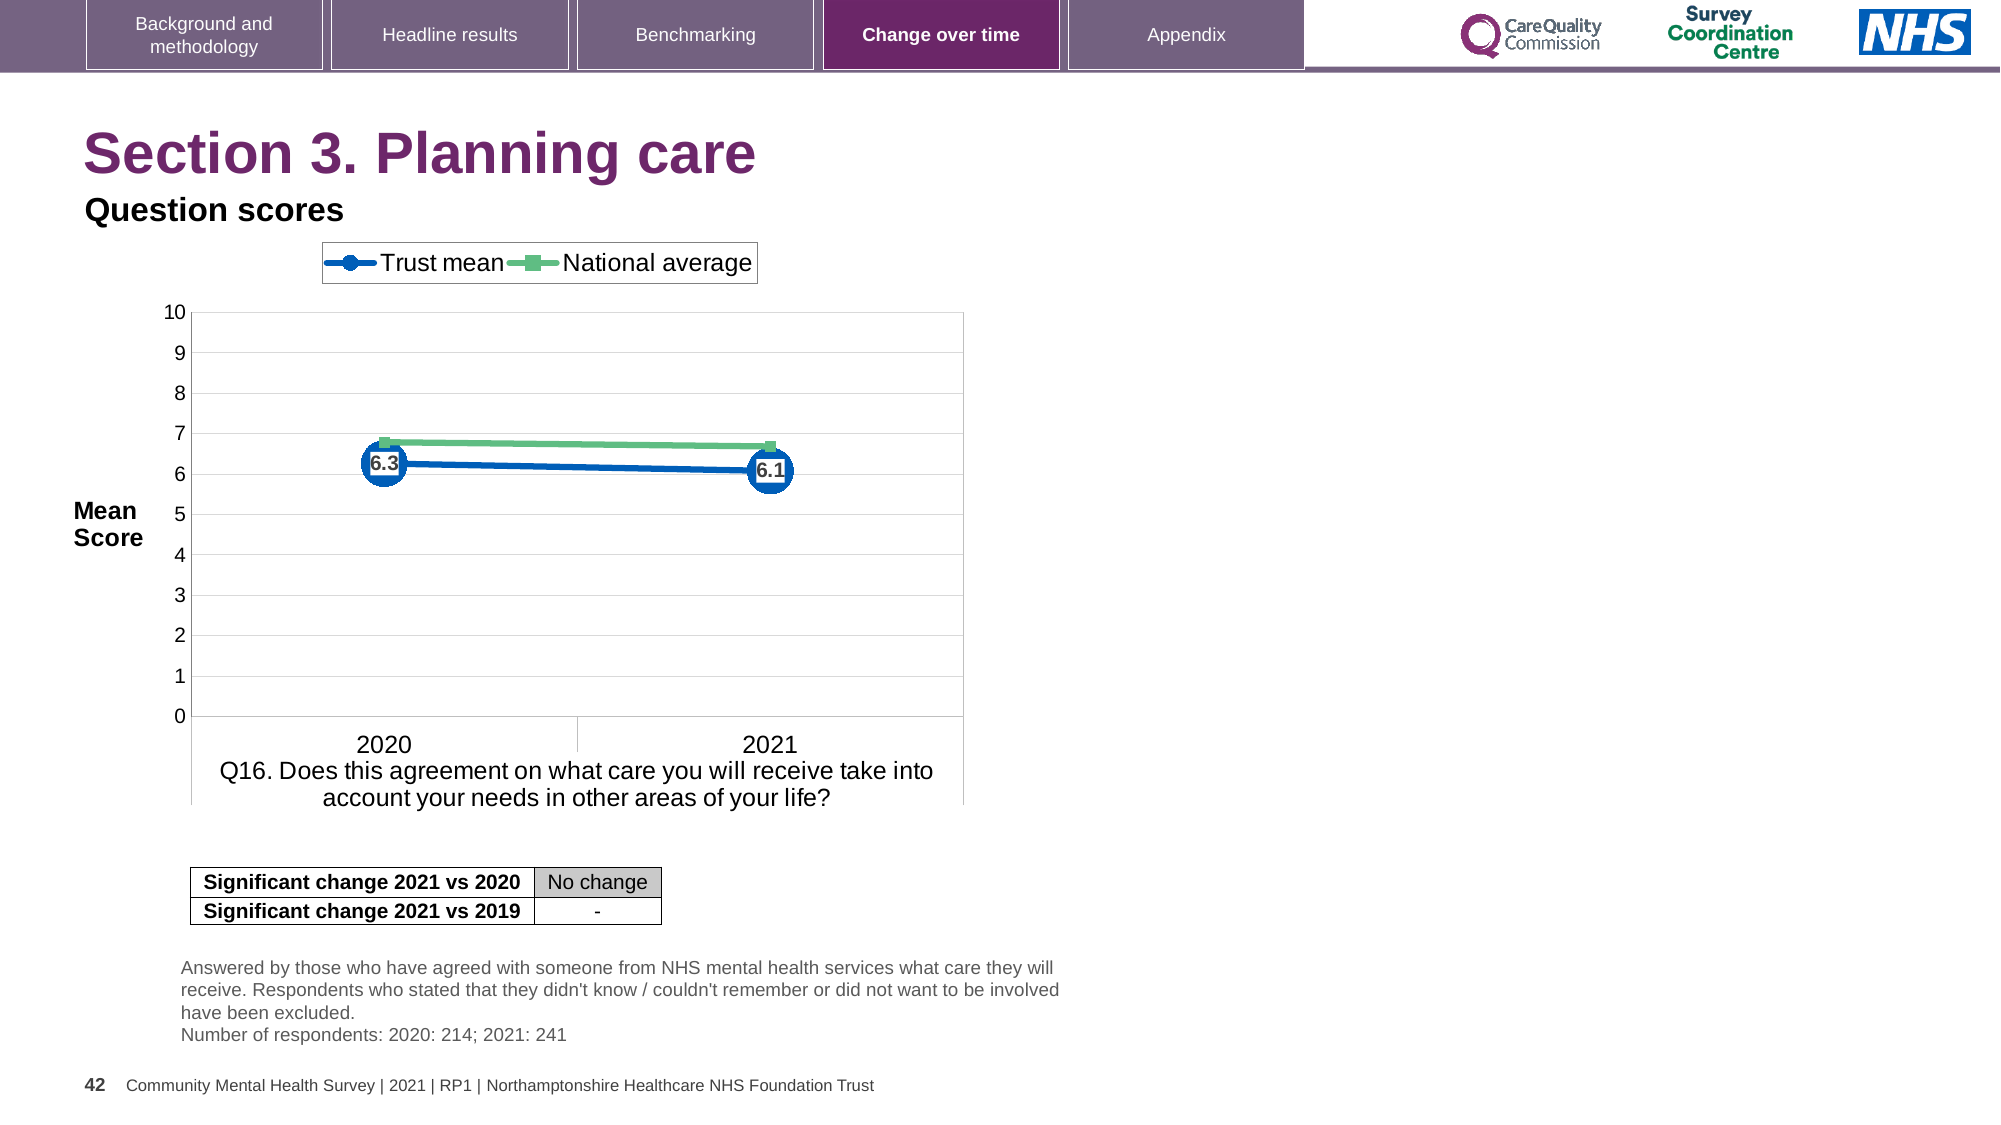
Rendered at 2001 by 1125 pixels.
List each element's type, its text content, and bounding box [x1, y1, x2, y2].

chart [68, 240, 966, 858]
table_cell - [535, 898, 661, 924]
table_cell Significant change 2021 vs 2019 [191, 898, 534, 924]
text_box Answered by those who have agreed with someone from NHS mental health services what care they will receive. Respondents who stated that they didn't know / couldn't remember or did not want to be involved have been excluded. Number of respondents: 2020: 214; 2021: 241 [166, 948, 1094, 1053]
picture [1666, 3, 1794, 61]
picture [1460, 13, 1602, 59]
text_box 42 [84, 1065, 122, 1125]
picture [1859, 9, 1971, 55]
table_header Significant change 2021 vs 2020 [191, 868, 534, 897]
table_header No change [535, 868, 661, 897]
text_box Question scores [84, 185, 1864, 229]
title Section 3. Planning care [68, 100, 1942, 209]
